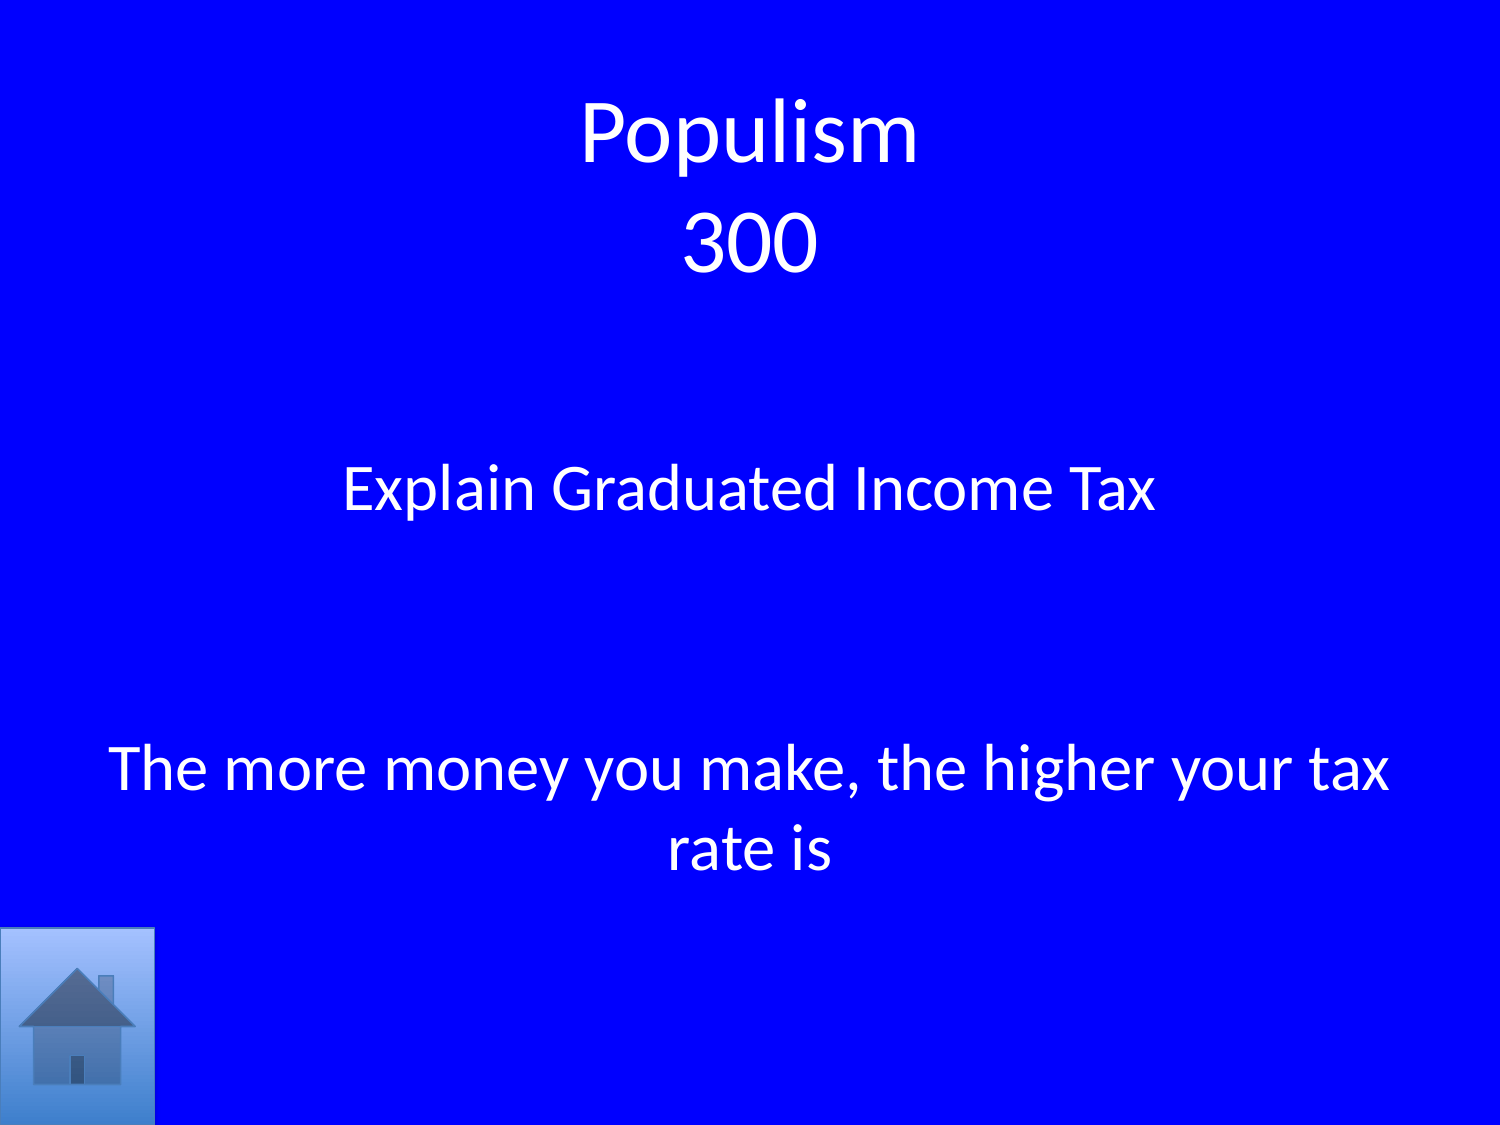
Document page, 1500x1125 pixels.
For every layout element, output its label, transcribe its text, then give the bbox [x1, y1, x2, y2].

list Explain Graduated Income Tax The more money you make, the higher your tax rate is [75, 342, 1425, 1125]
text_box [0, 927, 155, 1125]
title Populism 300 [75, 45, 1425, 316]
